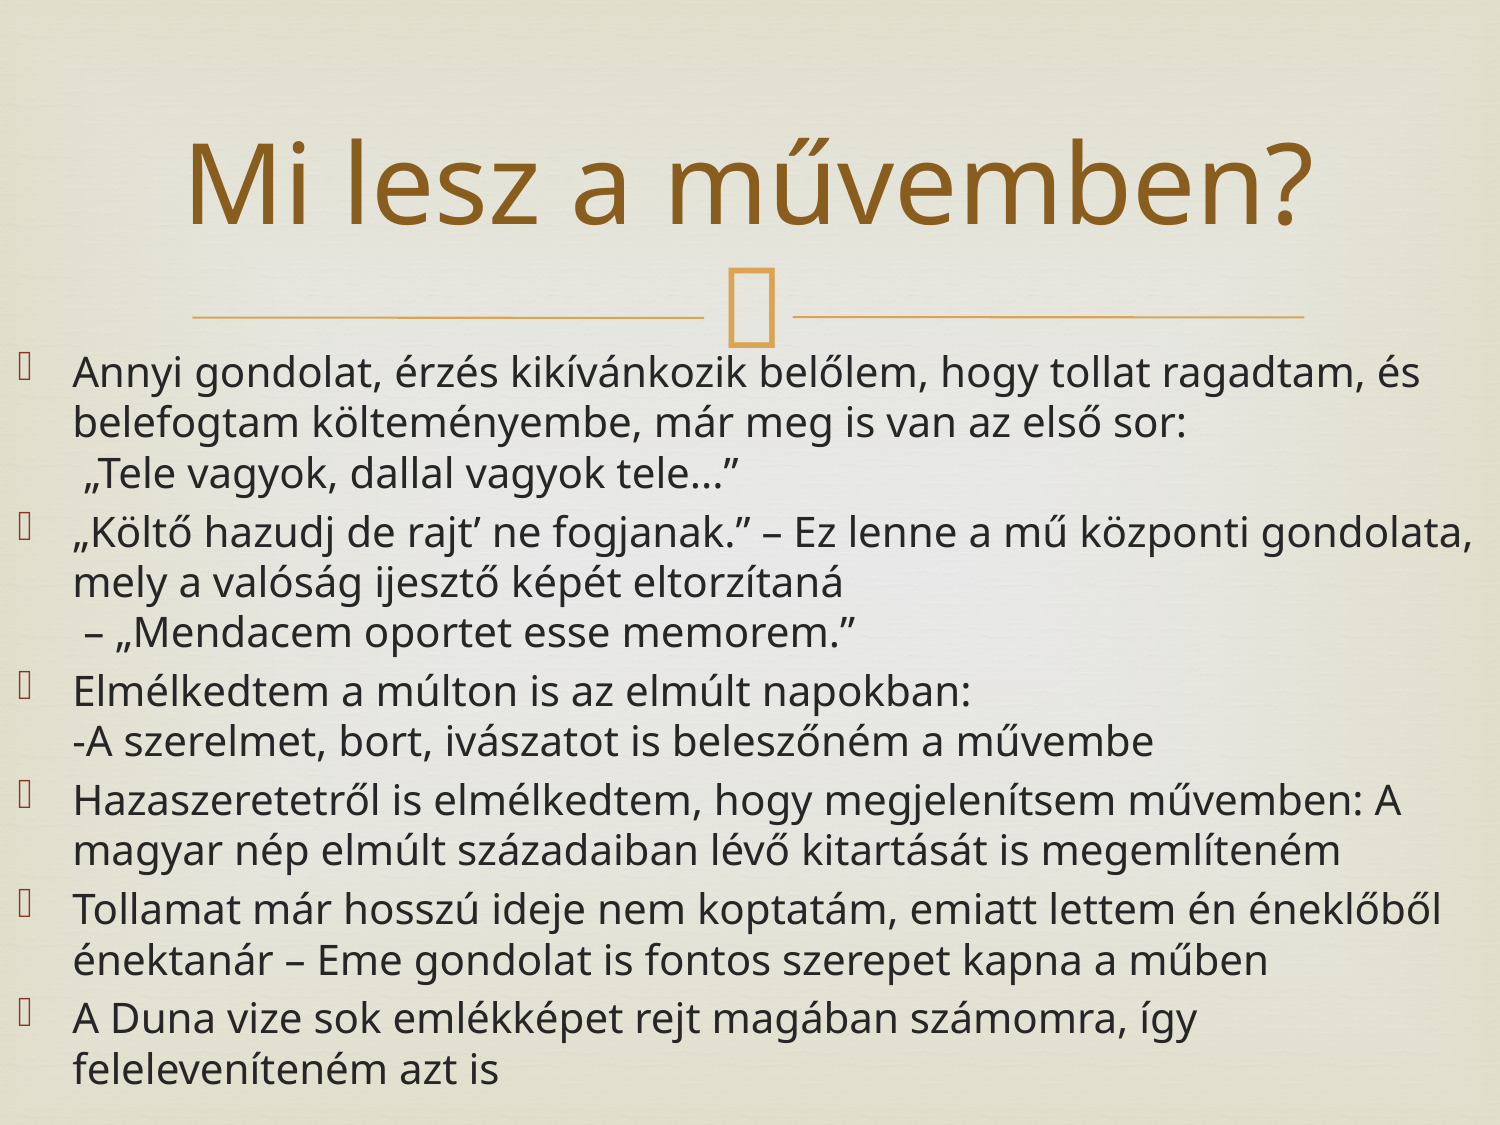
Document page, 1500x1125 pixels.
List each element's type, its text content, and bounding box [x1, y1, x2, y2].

title Mi lesz a művemben? [112, 93, 1386, 267]
list Annyi gondolat, érzés kikívánkozik belőlem, hogy tollat ragadtam, és belefogtam költeményembe, már meg is van az első sor: „Tele vagyok, dallal vagyok tele...” „Költő hazudj de rajt’ ne fogjanak.” – Ez lenne a mű központi gondolata, mely a valóság ijesztő képét eltorzítaná – „Mendacem oportet esse memorem.” Elmélkedtem a múlton is az elmúlt napokban: -A szerelmet, bort, ivászatot is beleszőném a művembe Hazaszeretetről is elmélkedtem, hogy megjelenítsem művemben: A magyar nép elmúlt századaiban lévő kitartását is megemlíteném Tollamat már hosszú ideje nem koptatám, emiatt lettem én éneklőből énektanár – Eme gondolat is fontos szerepet kapna a műben A Duna vize sok emlékképet rejt magában számomra, így feleleveníteném azt is [2, 338, 1500, 1118]
